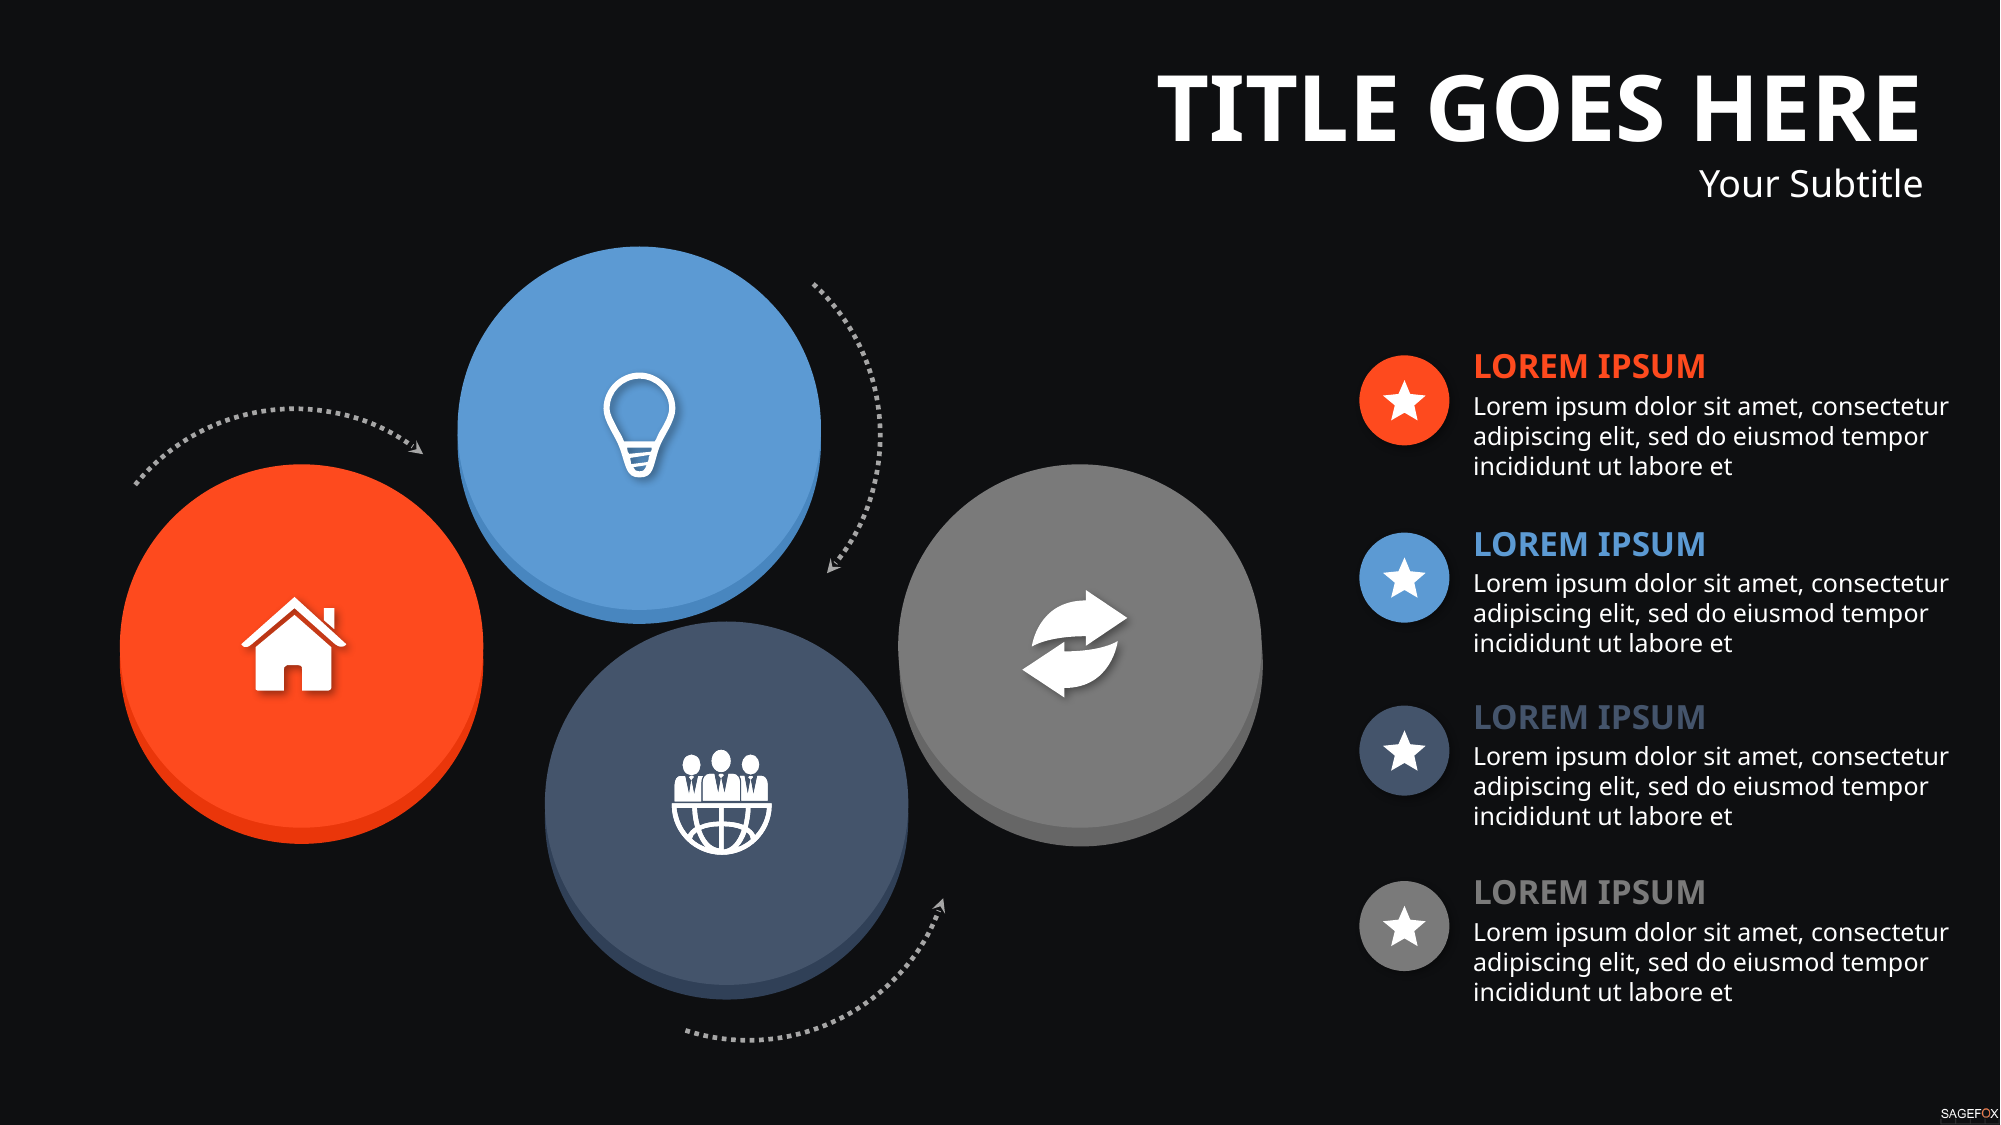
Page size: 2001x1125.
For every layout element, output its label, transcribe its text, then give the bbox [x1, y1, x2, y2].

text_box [898, 464, 1263, 847]
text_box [671, 749, 772, 855]
text_box LOREM IPSUM Lorem ipsum dolor sit amet, consectetur adipiscing elit, sed do eiusmod tempor incididunt ut labore et [1463, 690, 1989, 836]
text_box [1359, 355, 1450, 446]
text_box TITLE GOES HERE Your Subtitle [1035, 42, 1939, 212]
text_box LOREM IPSUM Lorem ipsum dolor sit amet, consectetur adipiscing elit, sed do eiusmod tempor incididunt ut labore et [1463, 866, 1989, 1012]
text_box LOREM IPSUM Lorem ipsum dolor sit amet, consectetur adipiscing elit, sed do eiusmod tempor incididunt ut labore et [1463, 517, 1989, 663]
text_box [1359, 881, 1450, 972]
text_box LOREM IPSUM Lorem ipsum dolor sit amet, consectetur adipiscing elit, sed do eiusmod tempor incididunt ut labore et [1463, 340, 1989, 486]
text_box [457, 246, 821, 624]
text_box [685, 1000, 871, 1041]
text_box [821, 290, 881, 574]
picture [1939, 1108, 2000, 1125]
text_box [1359, 532, 1450, 623]
text_box [909, 887, 945, 963]
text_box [1359, 705, 1450, 796]
text_box [153, 408, 424, 464]
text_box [119, 464, 484, 844]
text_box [544, 621, 909, 1000]
